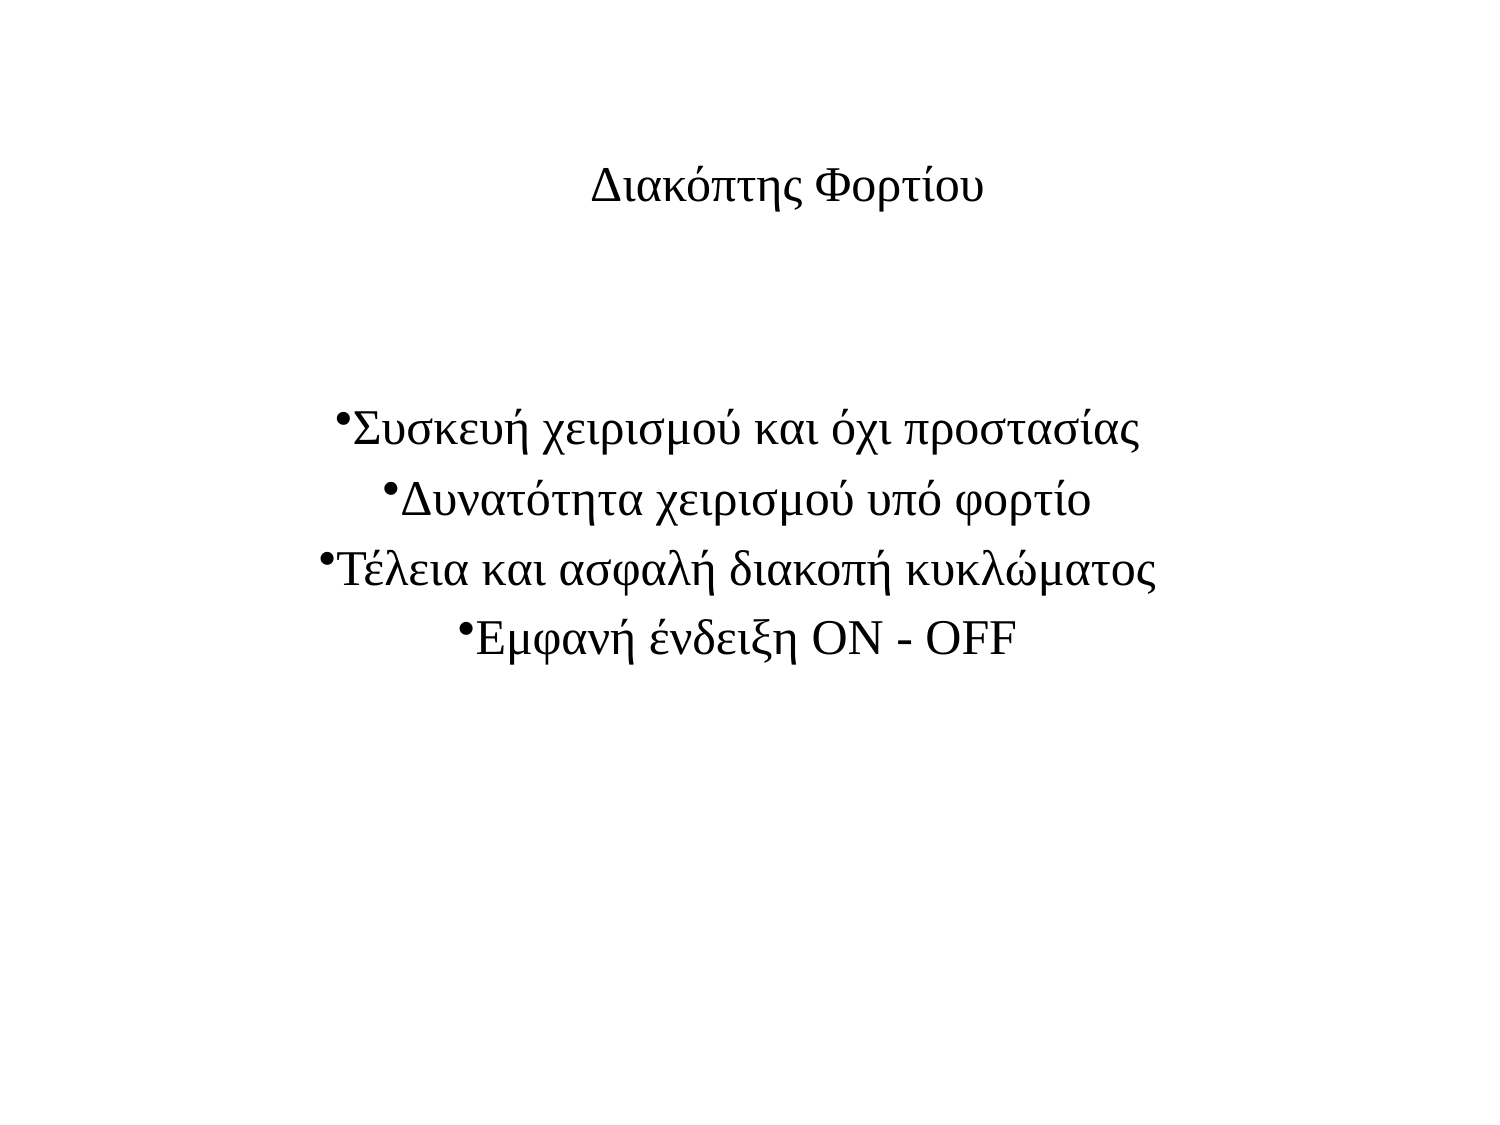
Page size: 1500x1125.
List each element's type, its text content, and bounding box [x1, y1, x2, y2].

subtitle Συσκευή χειρισμού και όχι προστασίας Δυνατότητα χειρισμού υπό φορτίο Τέλεια και ασφαλή διακοπή κυκλώματος Εμφανή ένδειξη ON - OFF [212, 387, 1263, 676]
title Διακόπτης Φορτίου [149, 87, 1426, 276]
